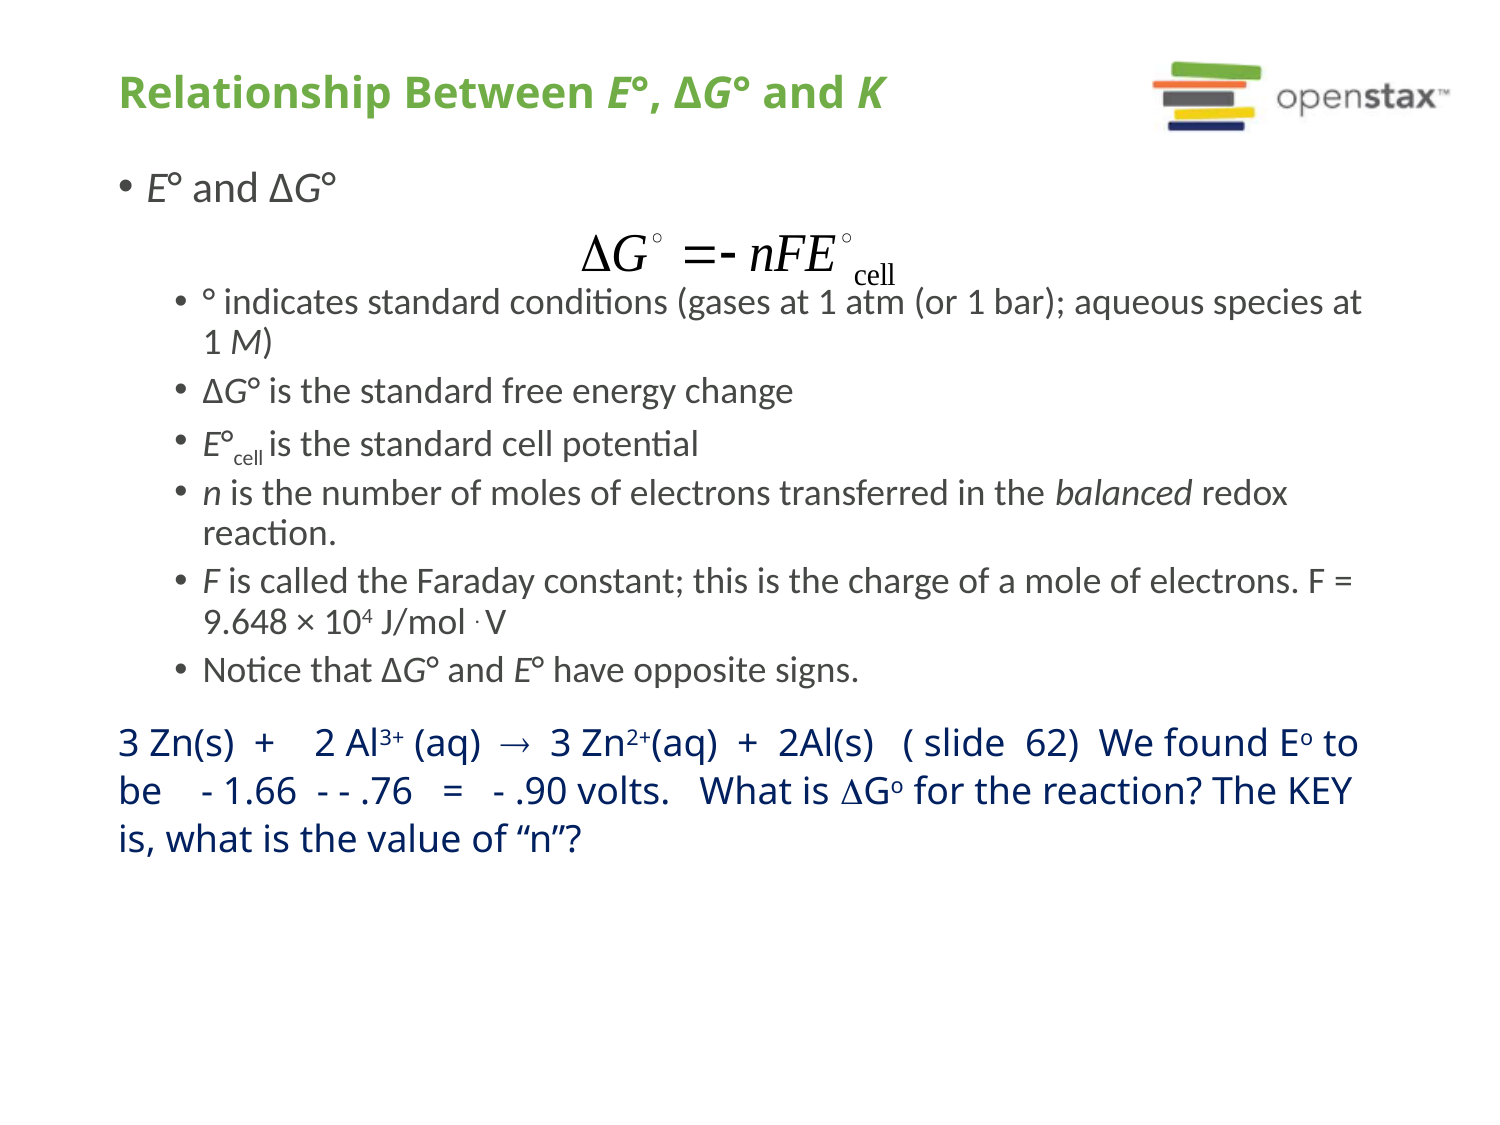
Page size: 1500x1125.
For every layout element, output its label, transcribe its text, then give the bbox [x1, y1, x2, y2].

picture [1151, 59, 1452, 134]
title Relationship Between E°, ΔG° and K [103, 59, 1397, 130]
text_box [572, 212, 906, 300]
list E° and ΔG° ° indicates standard conditions (gases at 1 atm (or 1 bar); aqueous species at 1 M) ΔG° is the standard free energy change E°cell is the standard cell potential n is the number of moles of electrons transferred in the balanced redox reaction. F is called the Faraday constant; this is the charge of a mole of electrons. F = 9.648 × 104 J/mol . V Notice that ΔG° and E° have opposite signs. 3 Zn(s) + 2 Al3+ (aq)  3 Zn2+(aq) + 2Al(s) ( slide 62) We found Eo to be - 1.66 - - .76 = - .90 volts. What is Go for the reaction? The KEY is, what is the value of “n”? [103, 156, 1397, 964]
